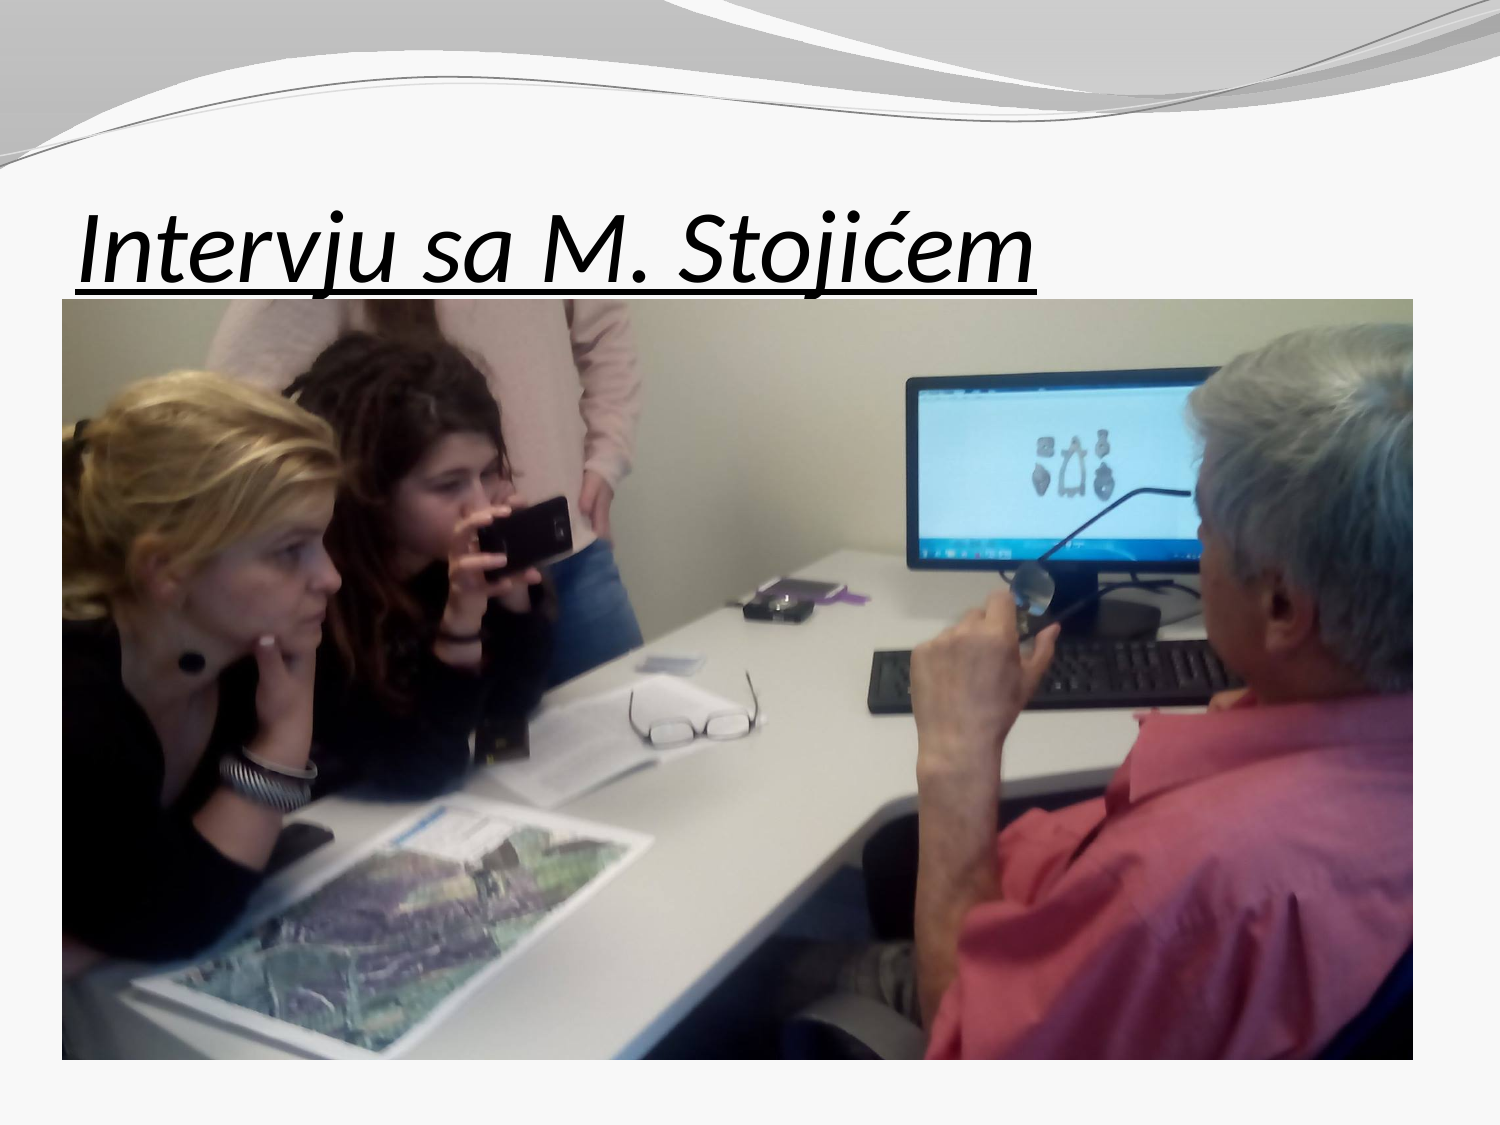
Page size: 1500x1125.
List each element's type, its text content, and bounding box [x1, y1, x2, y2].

picture [62, 299, 1413, 1060]
title Intervju sa M. Stojićem [75, 115, 1425, 303]
